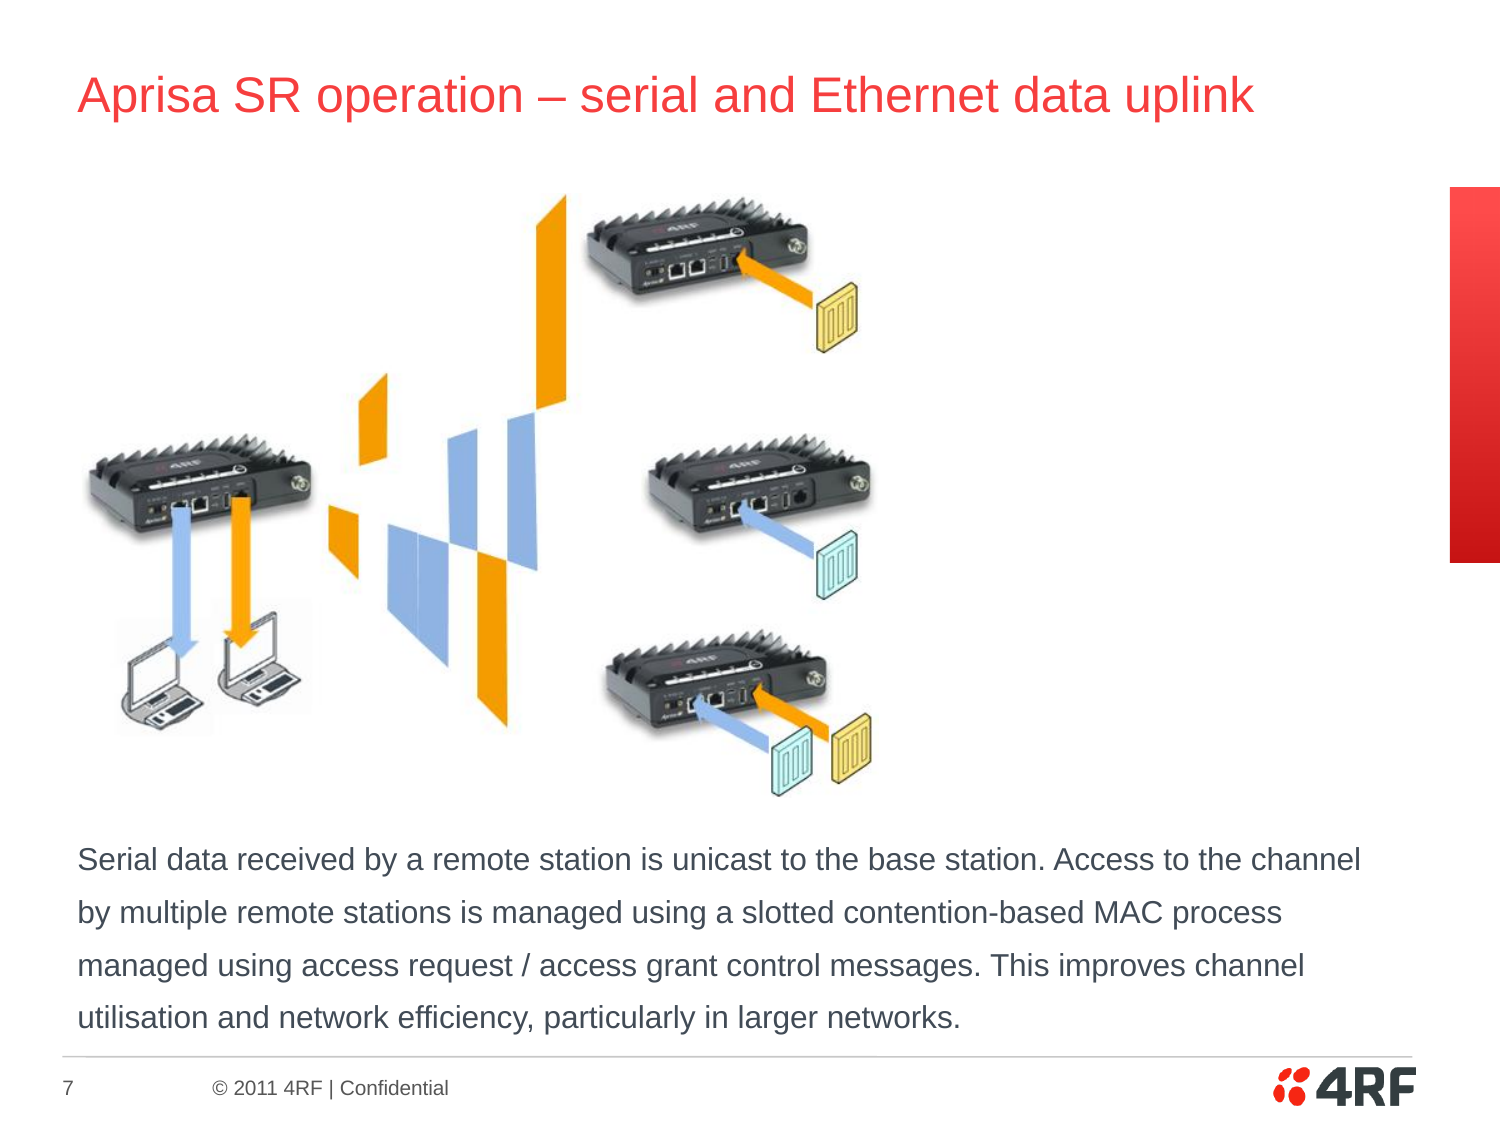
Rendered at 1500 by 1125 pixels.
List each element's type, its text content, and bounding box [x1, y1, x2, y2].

title Aprisa SR operation – serial and Ethernet data uplink [62, 59, 1413, 126]
picture [1449, 187, 1500, 563]
picture [1273, 1067, 1418, 1108]
picture [81, 193, 880, 798]
list Serial data received by a remote station is unicast to the base station. Access to the channel by multiple remote stations is managed using a slotted contention-based MAC process managed using access request / access grant control messages. This improves channel utilisation and network efficiency, particularly in larger networks. [62, 816, 1396, 1044]
